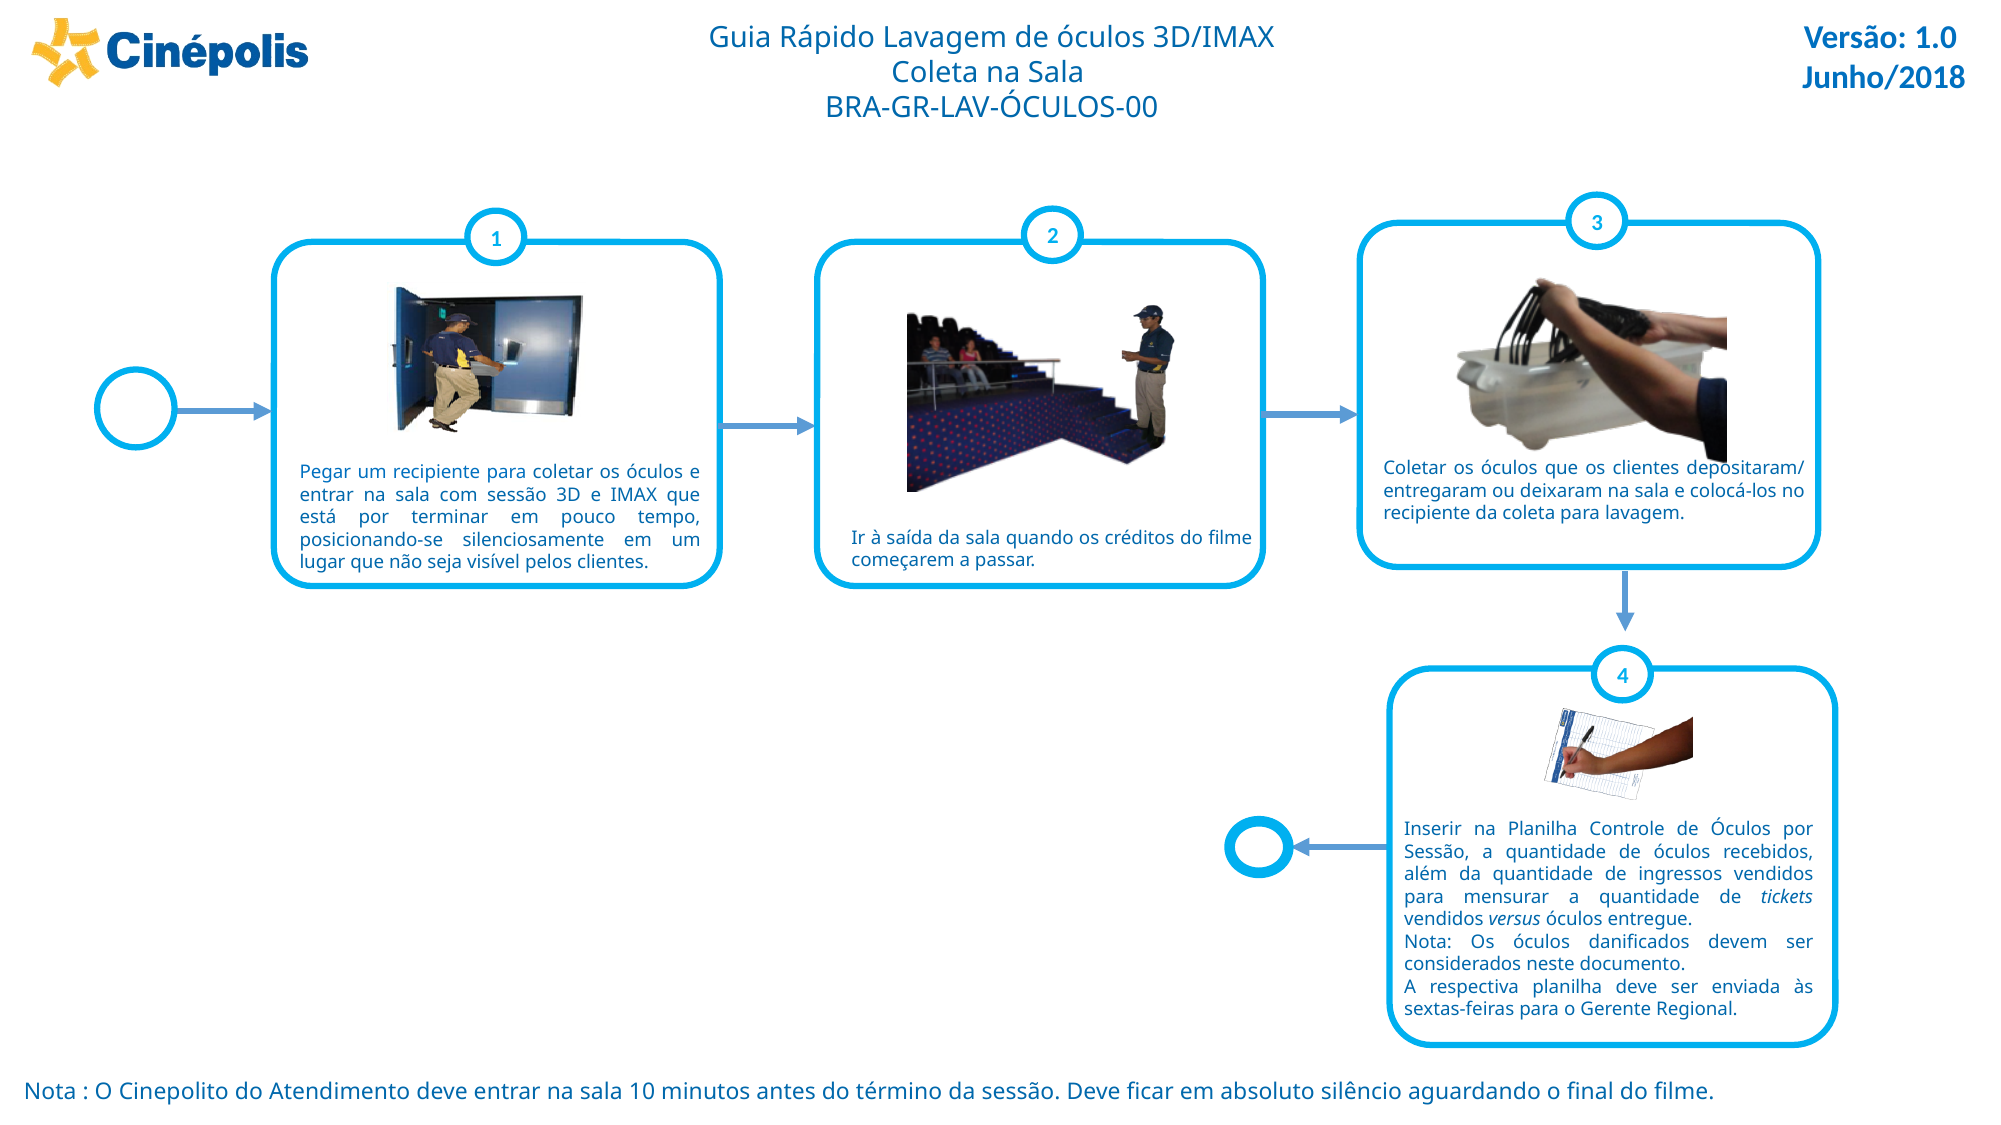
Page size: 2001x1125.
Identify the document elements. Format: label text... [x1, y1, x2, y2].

text_box Ir à saída da sala quando os créditos do filme começarem a passar. [836, 518, 1267, 601]
picture [1451, 264, 1727, 466]
text_box [1388, 667, 1837, 1029]
text_box 2 [1022, 207, 1082, 263]
text_box Pegar um recipiente para coletar os óculos e entrar na sala com sessão 3D e IMAX que está por terminar em pouco tempo, posicionando-se silenciosamente em um lugar que não seja visível pelos clientes. [284, 452, 715, 603]
text_box [272, 240, 721, 576]
text_box Versão: 1.0 Junho/2018 [1787, 7, 1981, 103]
text_box [1358, 221, 1820, 569]
text_box Guia Rápido Lavagem de óculos 3D/IMAX Coleta na Sala BRA-GR-LAV-ÓCULOS-00 [483, 10, 1501, 130]
text_box 4 [1592, 646, 1652, 702]
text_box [97, 369, 273, 448]
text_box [907, 301, 1186, 492]
text_box [816, 240, 1264, 583]
text_box Nota : O Cinepolito do Atendimento deve entrar na sala 10 minutos antes do término da sessão. Deve ficar em absoluto silêncio aguardando o final do filme. [9, 1069, 1864, 1112]
picture [387, 282, 586, 435]
picture [1544, 708, 1693, 800]
text_box 3 [1567, 193, 1627, 249]
text_box 1 [466, 209, 526, 265]
text_box Inserir na Planilha Controle de Óculos por Sessão, a quantidade de óculos recebidos, além da quantidade de ingressos vendidos para mensurar a quantidade de tickets vendidos versus óculos entregue. Nota: Os óculos danificados devem ser considerados neste documento. A respectiva planilha deve ser enviada às sextas-feiras para o Gerente Regional. [1389, 809, 1828, 1050]
picture [25, 0, 321, 164]
text_box [1226, 818, 1292, 877]
text_box Coletar os óculos que os clientes depositaram/ entregaram ou deixaram na sala e colocá-los no recipiente da coleta para lavagem. [1368, 448, 1819, 554]
